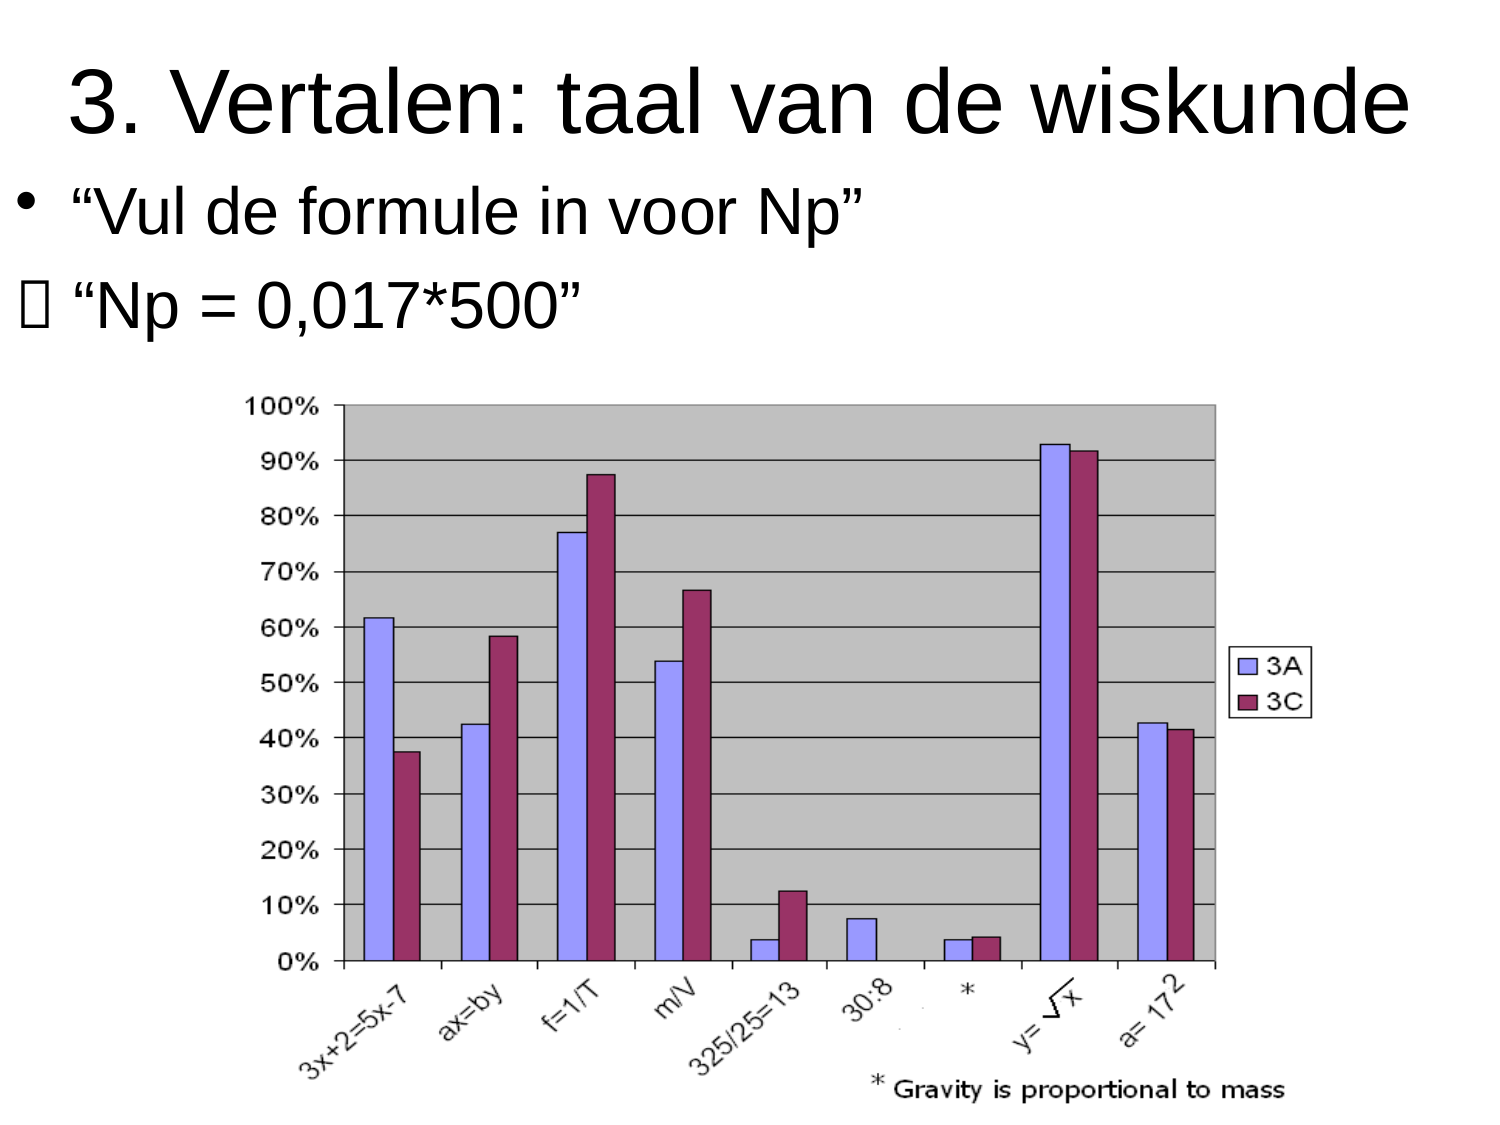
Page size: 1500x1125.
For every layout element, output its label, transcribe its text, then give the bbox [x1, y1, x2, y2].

list “Vul de formule in voor Np”  “Np = 0,017*500” [0, 160, 1483, 350]
picture [226, 373, 1318, 1114]
title 3. Vertalen: taal van de wiskunde [0, 45, 1483, 149]
